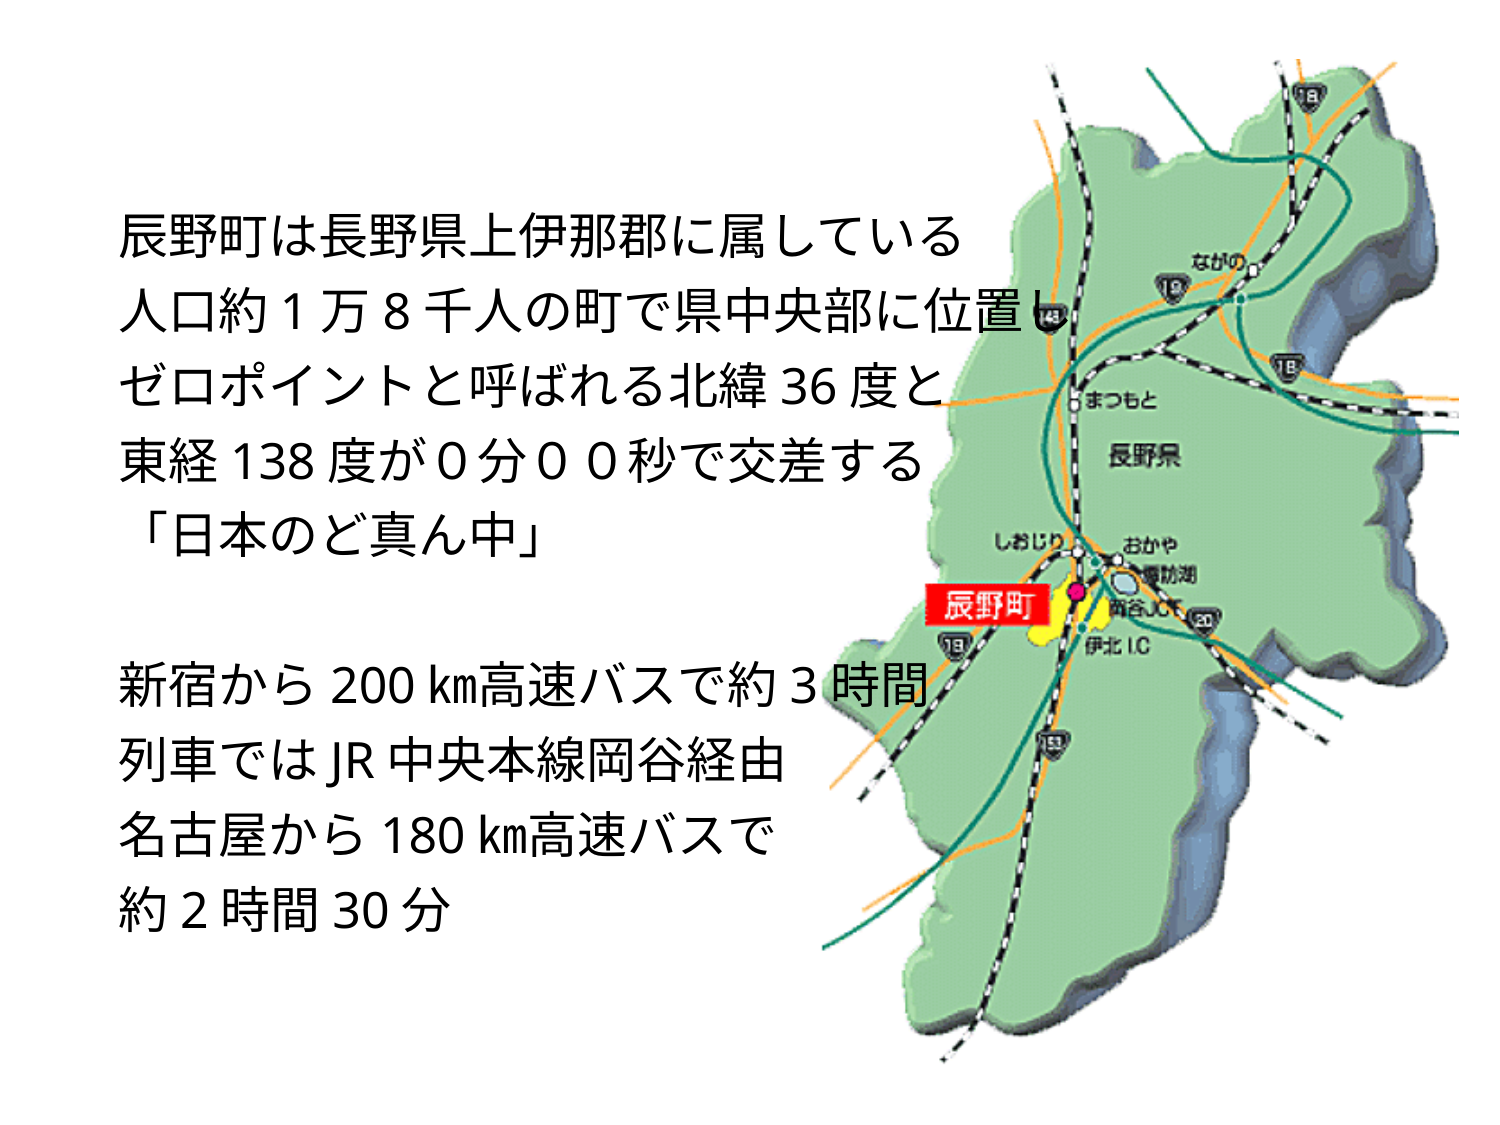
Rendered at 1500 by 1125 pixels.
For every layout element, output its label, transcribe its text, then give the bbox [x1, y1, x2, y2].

list 辰野町は長野県上伊那郡に属している 人口約1万8千人の町で県中央部に位置し ゼロポイントと呼ばれる北緯36度と 東経138度が０分００秒で交差する 「日本のど真ん中」 新宿から200㎞高速バスで約3時間 列車ではJR中央本線岡谷経由 名古屋から180㎞高速バスで 約2時間30分 [103, 203, 821, 1014]
picture [821, 59, 1459, 1066]
